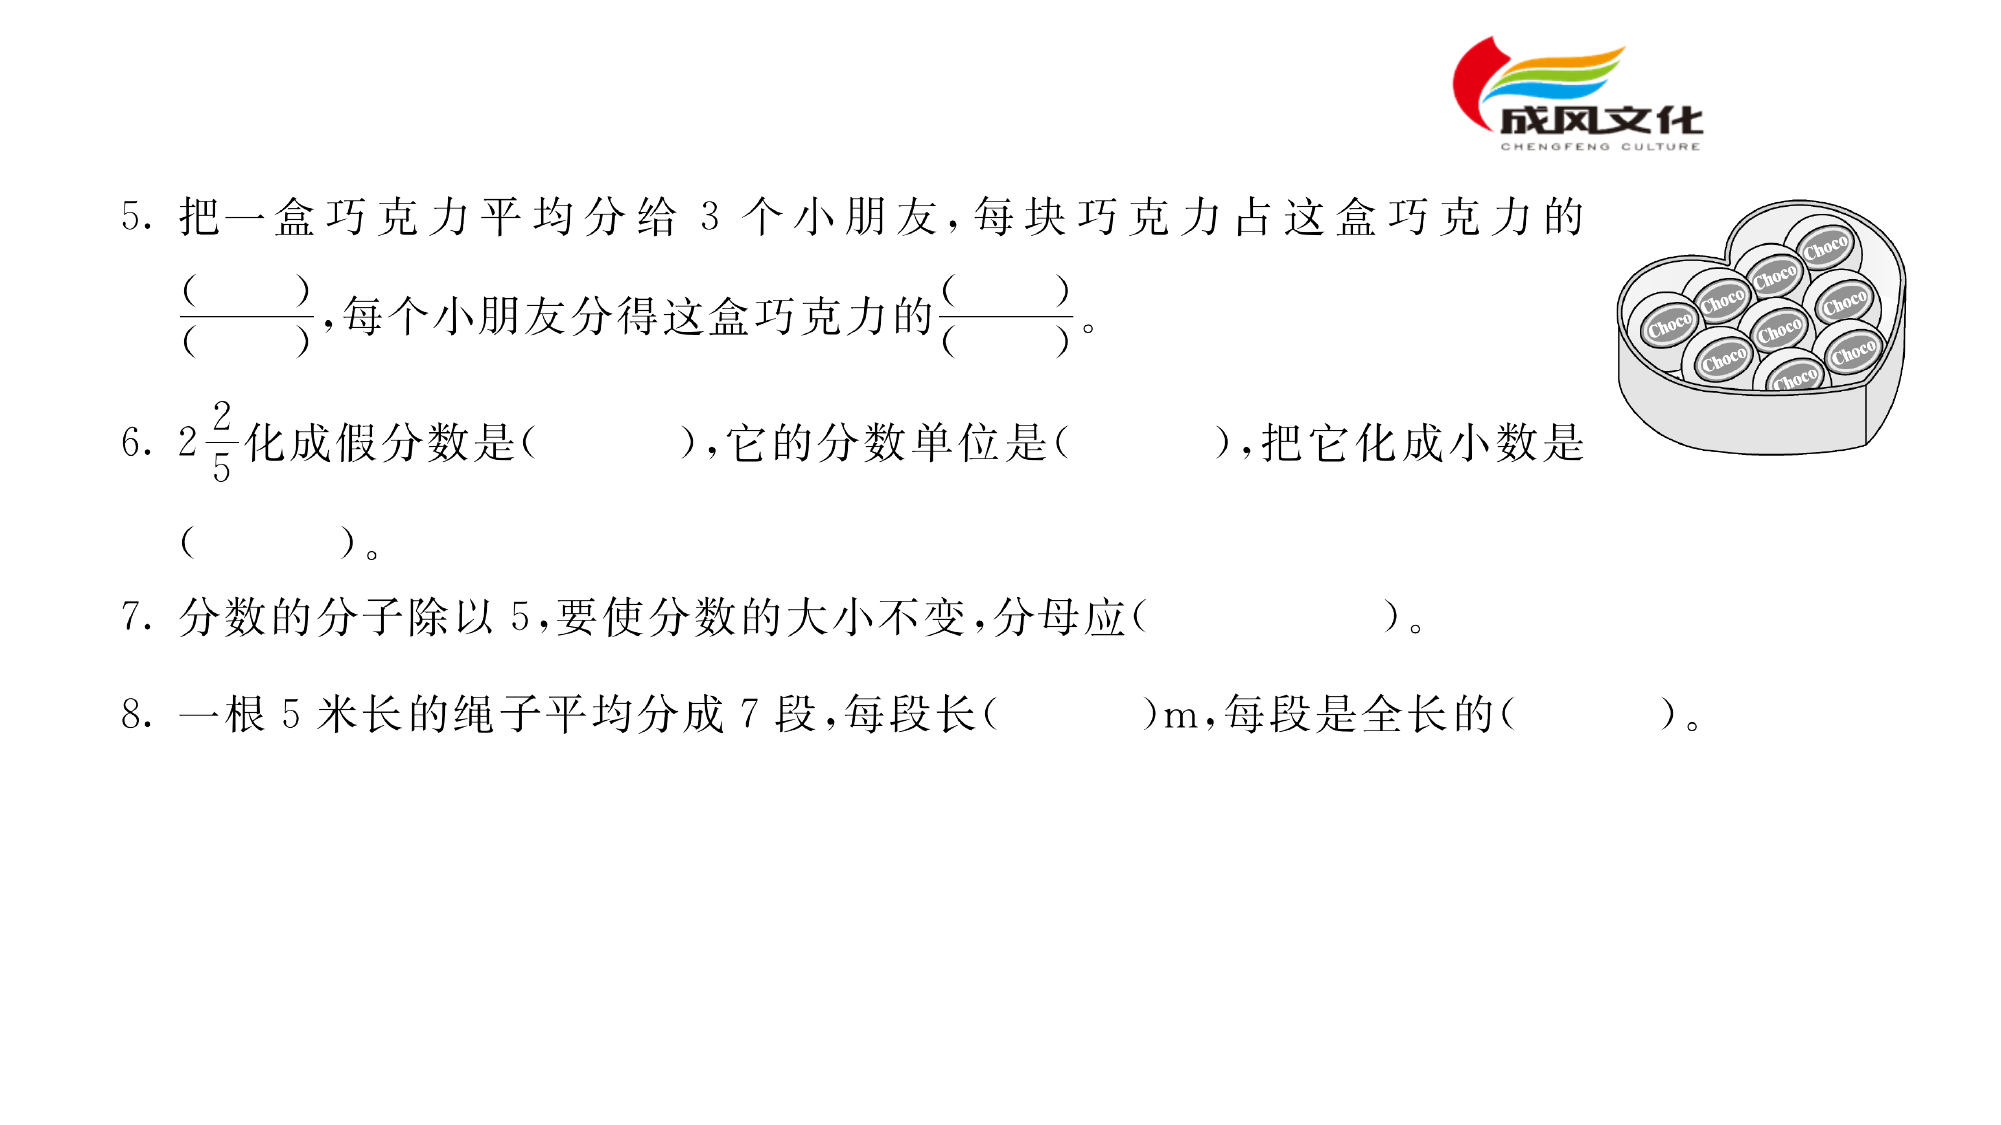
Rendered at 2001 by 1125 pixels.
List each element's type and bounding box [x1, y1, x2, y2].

picture [118, 30, 2000, 768]
